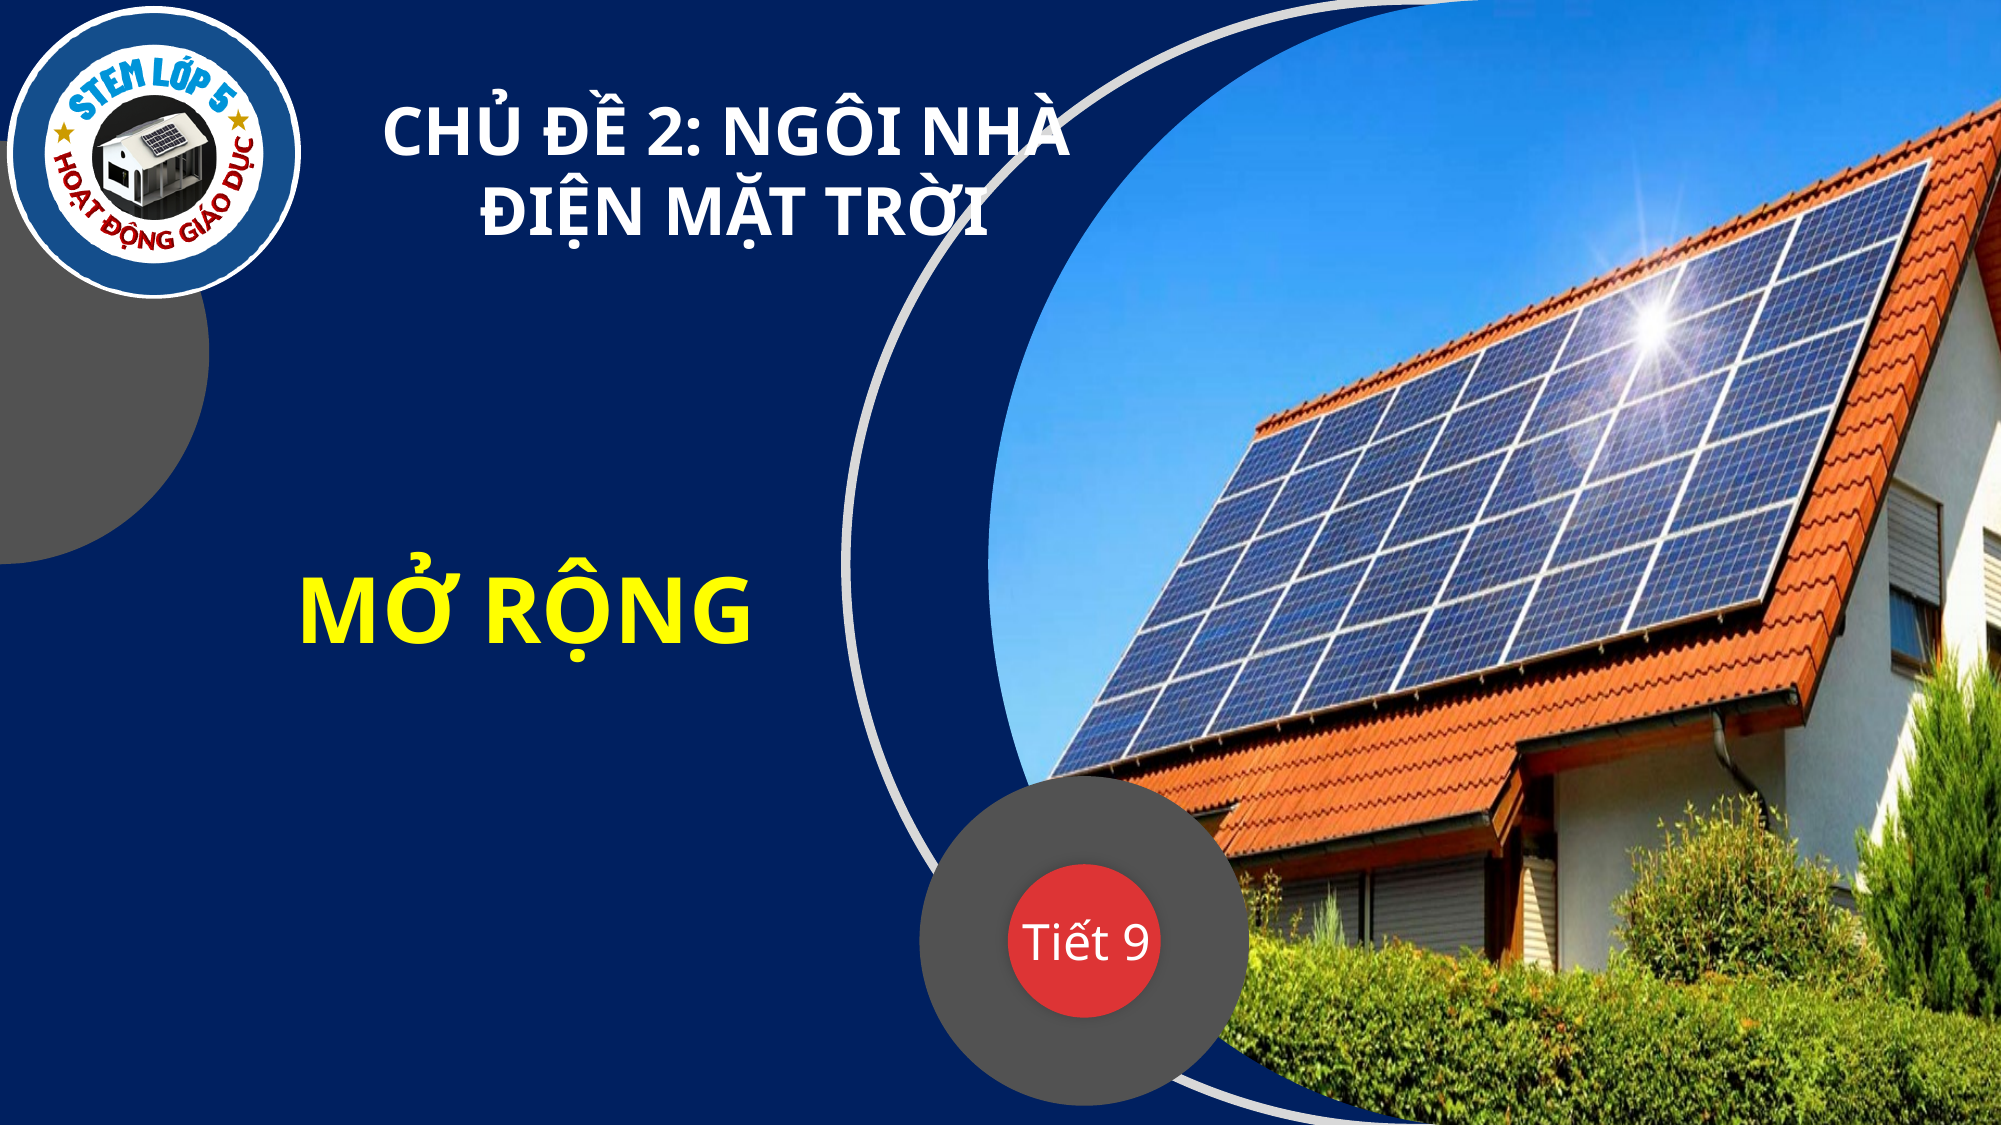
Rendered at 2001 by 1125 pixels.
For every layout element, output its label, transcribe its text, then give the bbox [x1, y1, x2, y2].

text_box [919, 776, 1250, 1106]
text_box MỞ RỘNG [240, 544, 812, 670]
text_box [0, 140, 210, 565]
text_box [988, 0, 2000, 1125]
text_box CHỦ ĐỀ 2: NGÔI NHÀ ĐIỆN MẶT TRỜI [307, 81, 1210, 257]
text_box [1017, 864, 1151, 903]
text_box [1017, 979, 1151, 1018]
text_box [1119, 0, 1464, 96]
text_box [1178, 1038, 1431, 1125]
text_box [845, 257, 1069, 869]
picture [6, 5, 302, 299]
text_box Tiết 9 [1007, 903, 1177, 979]
